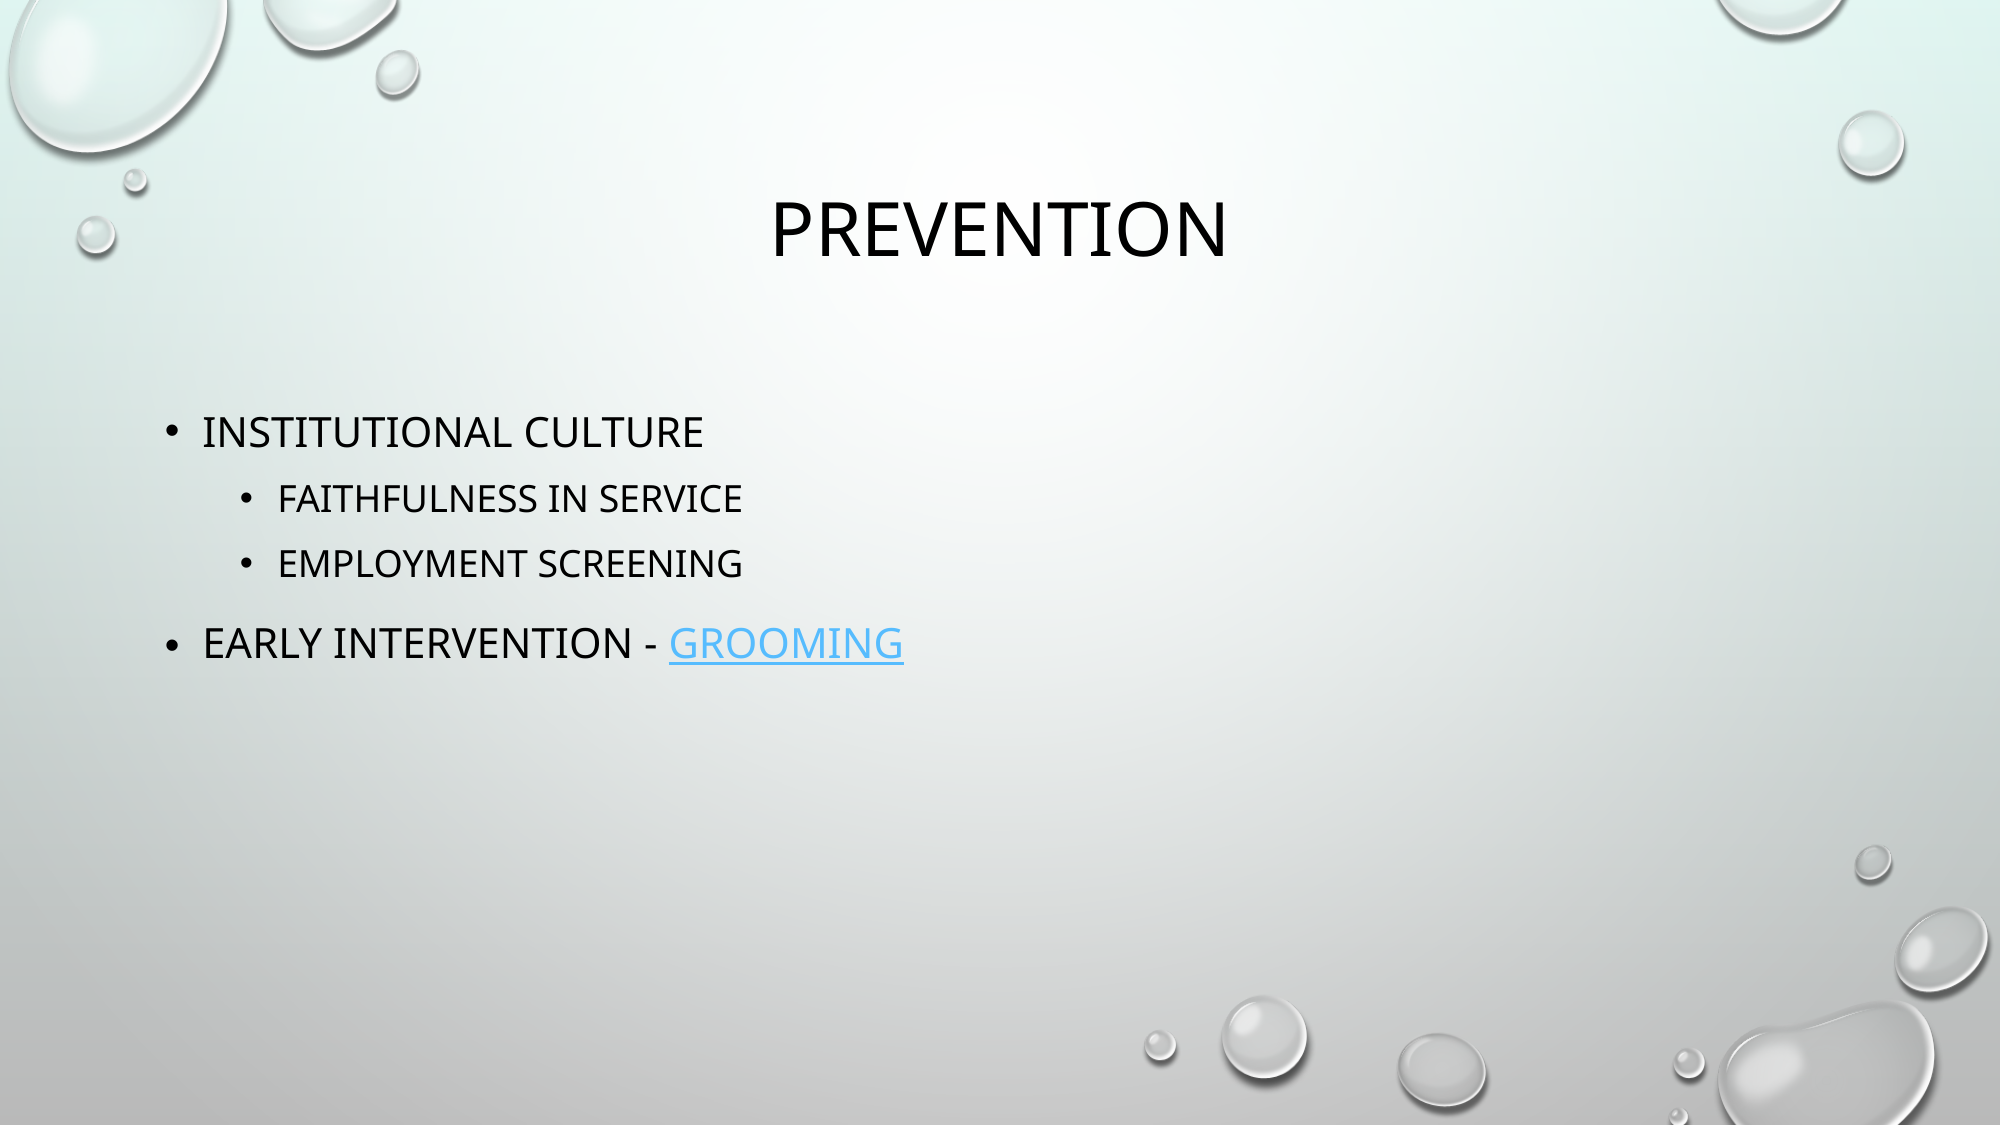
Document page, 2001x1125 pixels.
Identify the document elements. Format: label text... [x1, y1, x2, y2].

title prevention [149, 101, 1851, 364]
list Institutional culture Faithfulness in service Employment screening Early intervention - grooming [149, 388, 1850, 950]
picture [0, 0, 2000, 1125]
